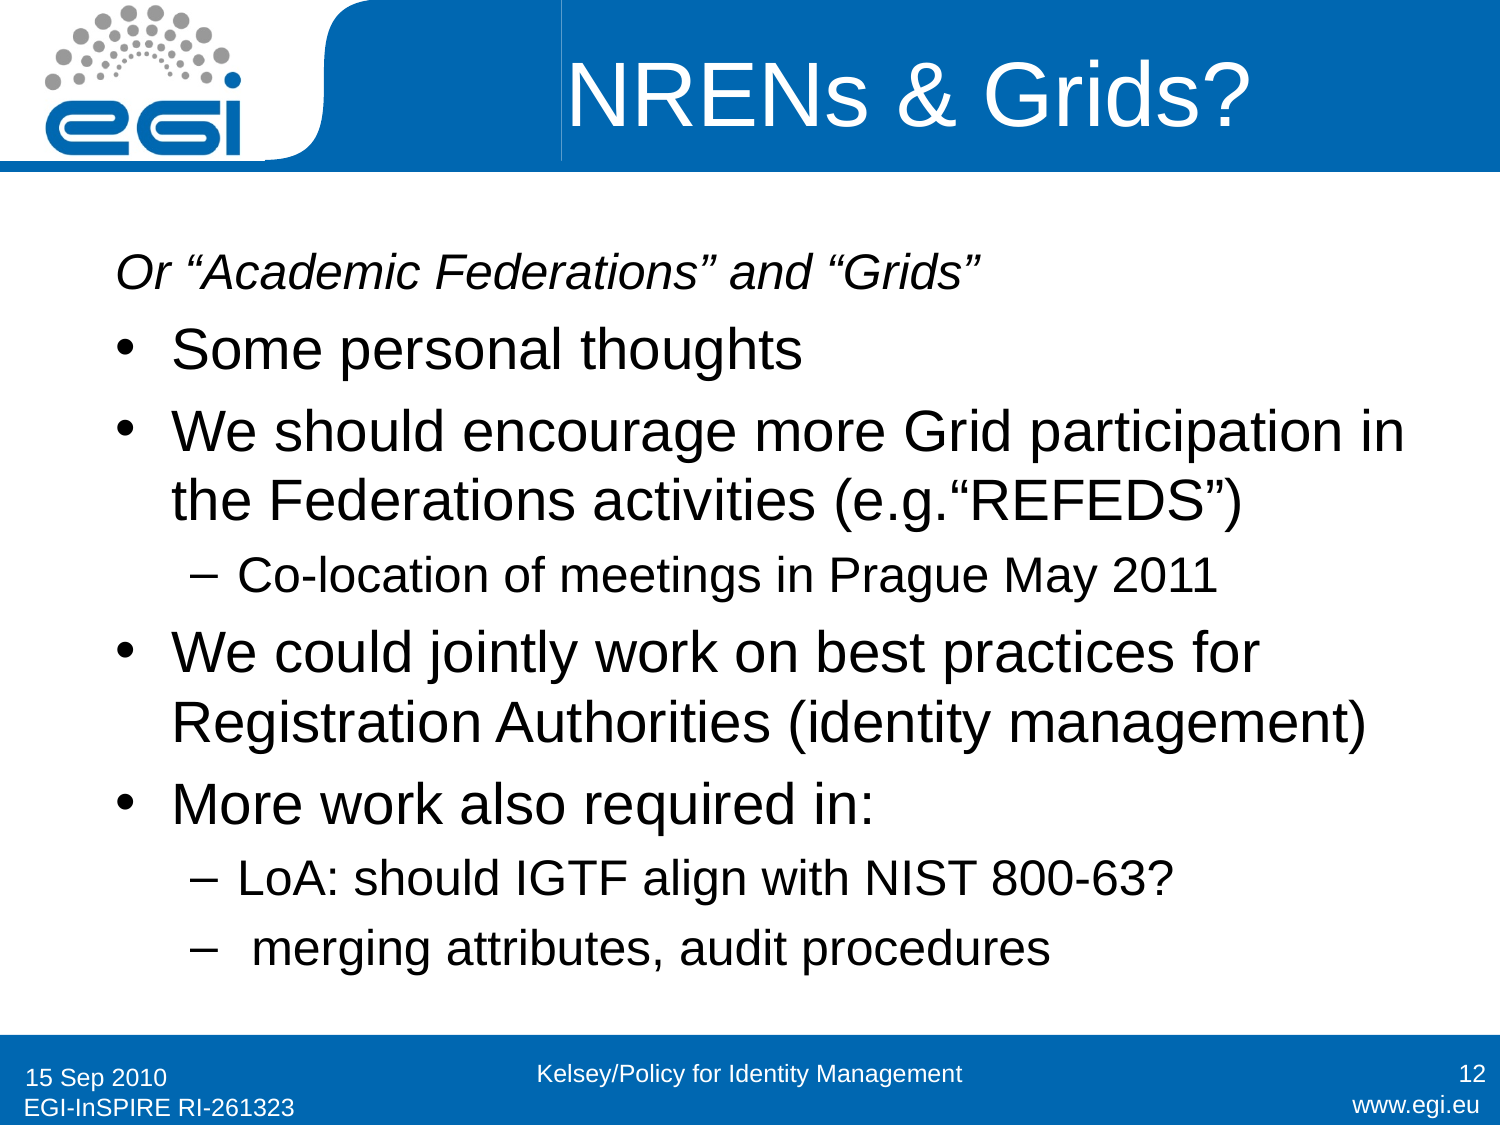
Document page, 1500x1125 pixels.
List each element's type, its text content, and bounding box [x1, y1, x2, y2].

footer Kelsey/Policy for Identity Management [512, 1042, 988, 1103]
list Or “Academic Federations” and “Grids” Some personal thoughts We should encourage more Grid participation in the Federations activities (e.g.“REFEDS”) Co-location of meetings in Prague May 2011 We could jointly work on best practices for Registration Authorities (identity management) More work also required in: LoA: should IGTF align with NIST 800-63? merging attributes, audit procedures [100, 231, 1425, 975]
slide_number 12 [1151, 1042, 1500, 1103]
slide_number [10, 1046, 361, 1106]
picture [0, 0, 265, 161]
title NRENs & Grids? [348, 19, 1471, 161]
